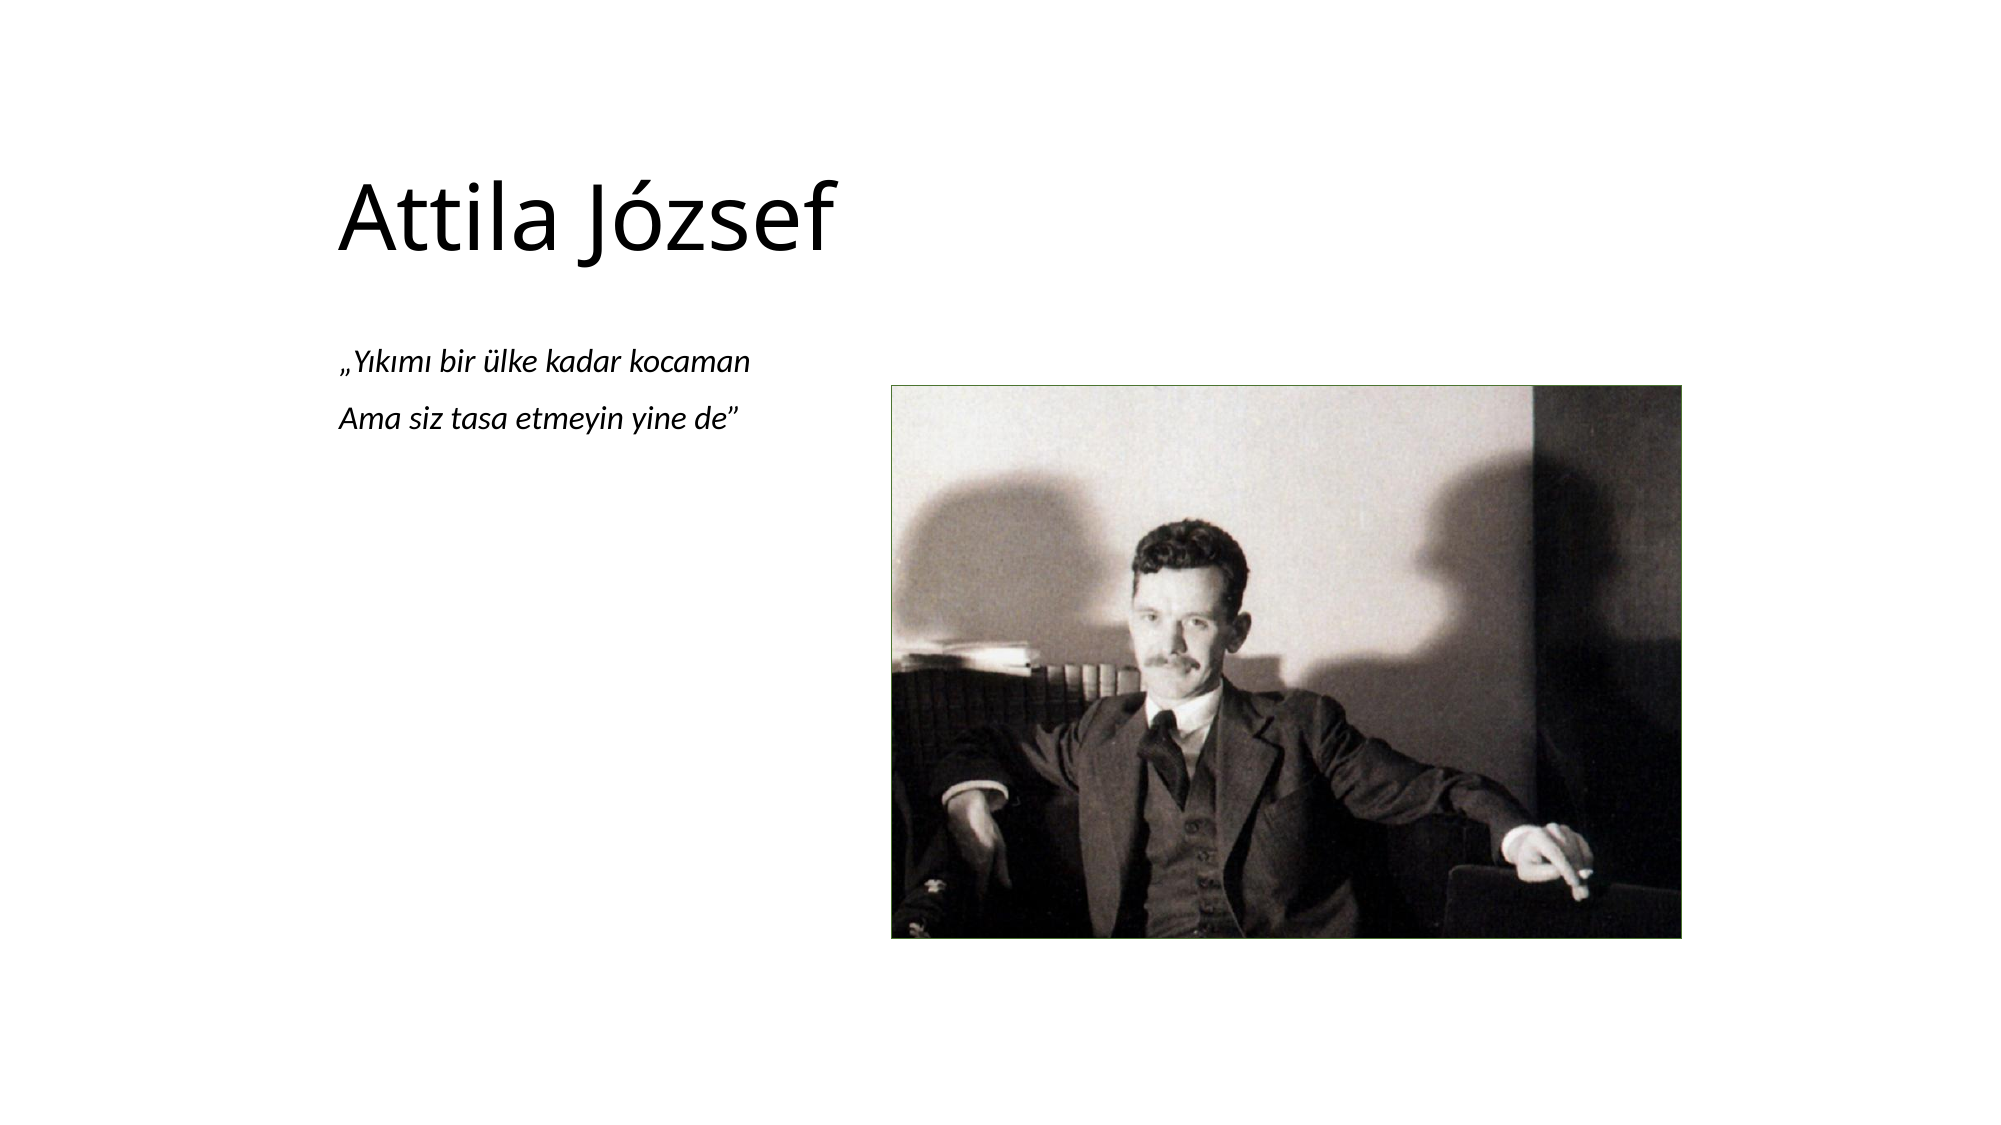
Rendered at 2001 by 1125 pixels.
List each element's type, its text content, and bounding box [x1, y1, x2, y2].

picture [891, 385, 1682, 939]
list „Yıkımı bir ülke kadar kocaman Ama siz tasa etmeyin yine de” [324, 336, 802, 993]
title Attila József [323, 132, 1736, 310]
